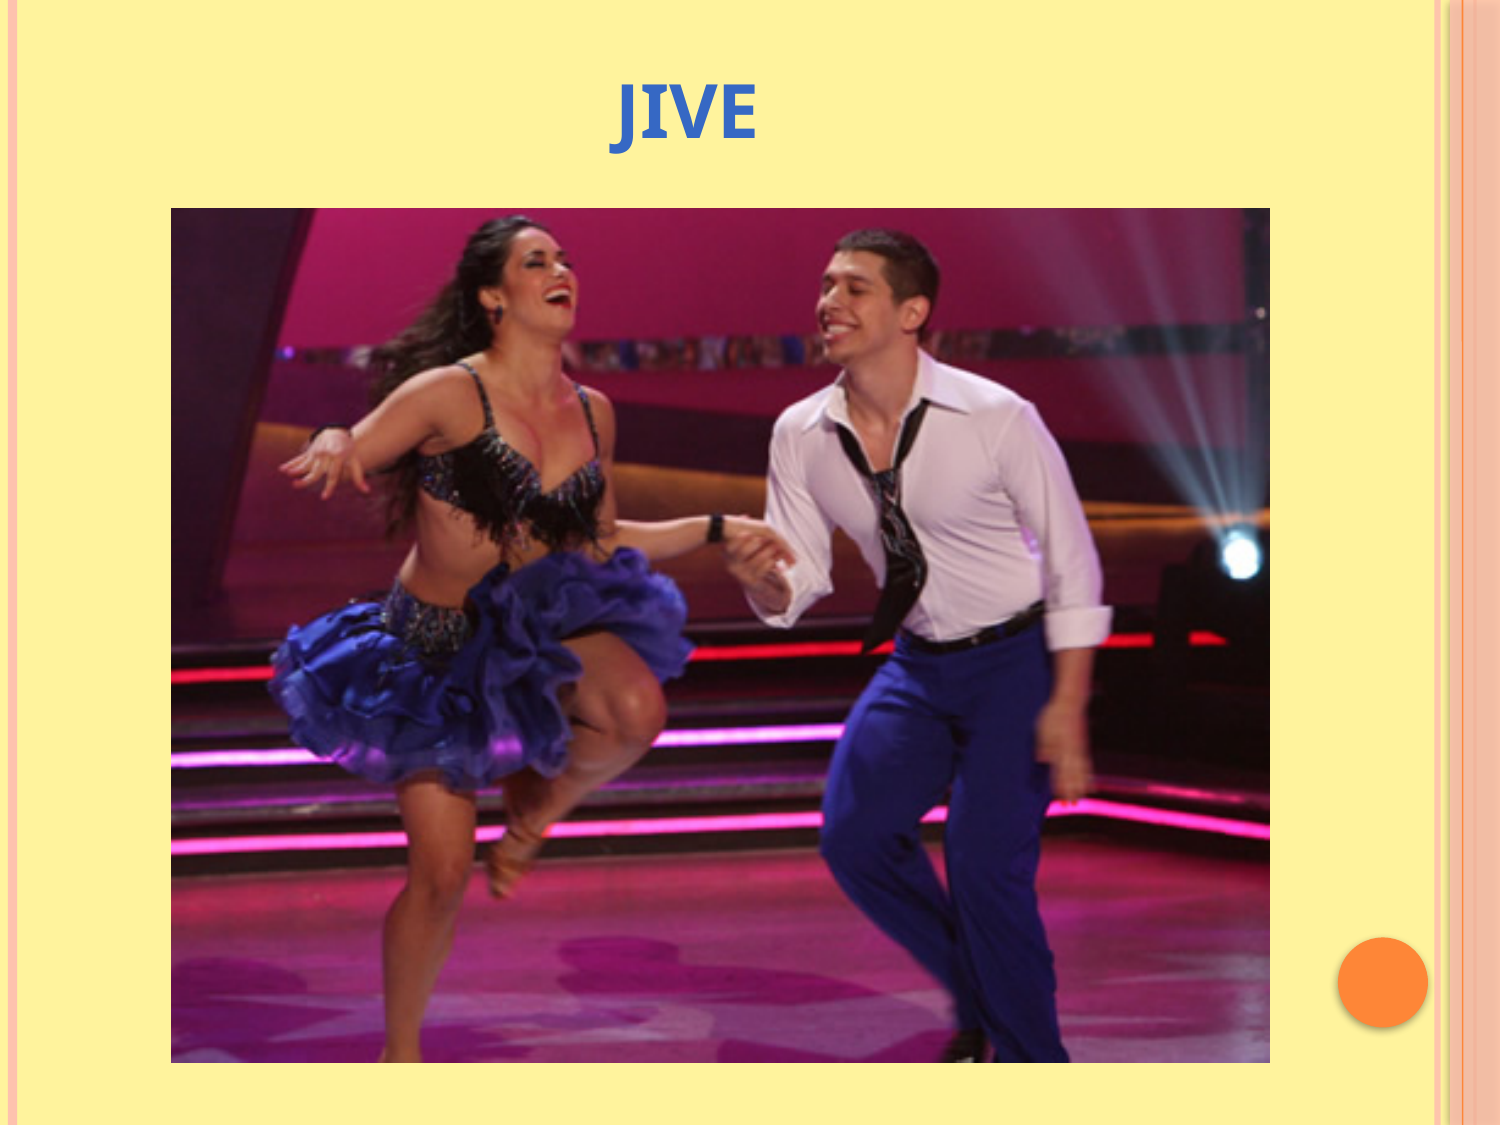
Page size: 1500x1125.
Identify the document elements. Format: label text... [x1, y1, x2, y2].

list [170, 207, 1271, 1063]
title JIVE [75, 45, 1300, 161]
